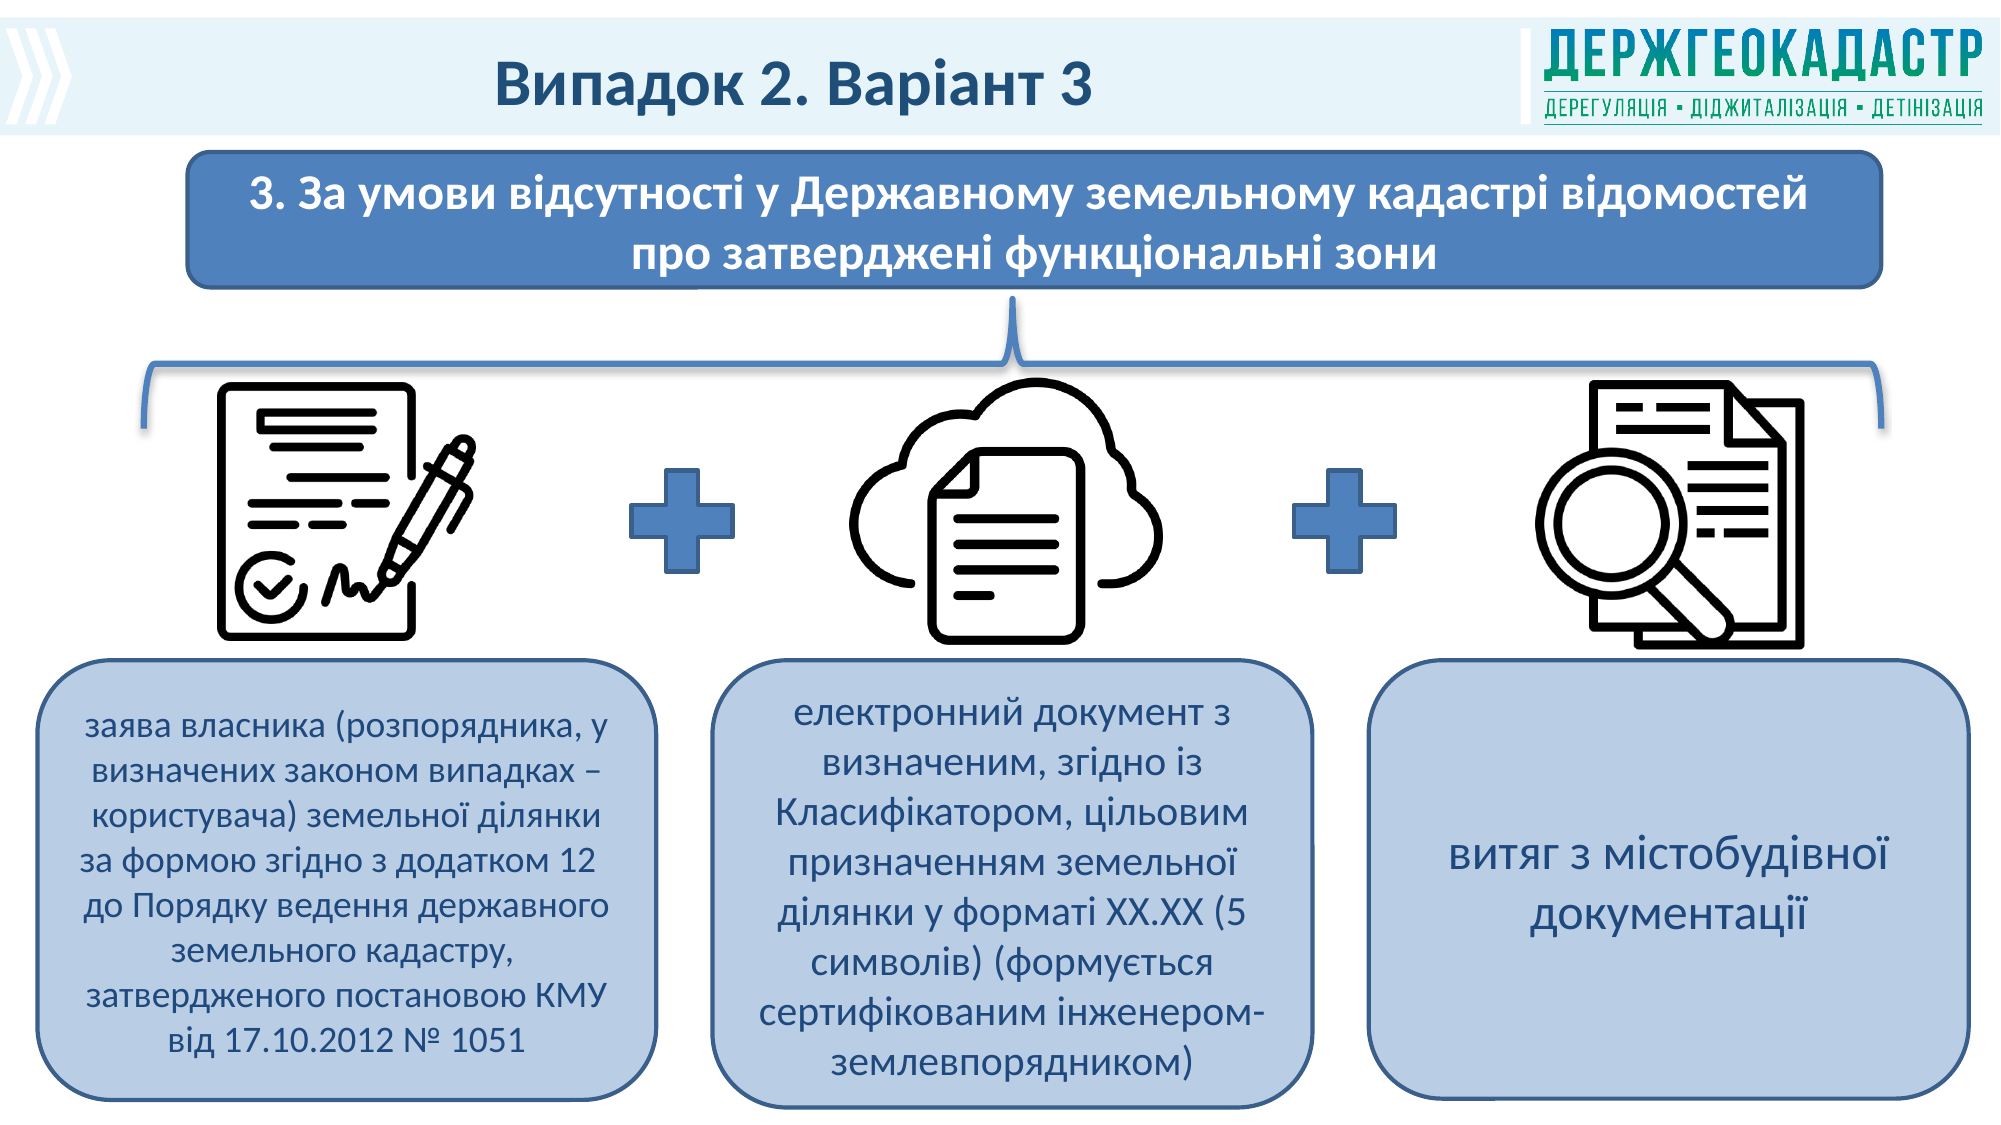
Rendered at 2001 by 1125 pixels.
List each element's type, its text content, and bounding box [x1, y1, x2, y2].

text_box [1292, 468, 1397, 574]
text_box [629, 468, 735, 574]
title Випадок 2. Варіант 3 [75, 19, 1514, 138]
text_box витяг з містобудівної документації [1366, 658, 1971, 1101]
picture [217, 381, 477, 641]
text_box електронний документ з визначеним, згідно із Класифікатором, цільовим призначенням земельної ділянки у форматі XX.XX (5 символів) (формується сертифікованим інженером-землевпорядником) [710, 658, 1315, 1110]
text_box [1004, 295, 1021, 353]
picture [1525, 370, 1813, 658]
picture [1544, 28, 1982, 125]
text_box заява власника (розпорядника, у визначених законом випадках – користувача) земельної ділянки за формою згідно з додатком 12 до Порядку ведення державного земельного кадастру, затвердженого постановою КМУ від 17.10.2012 № 1051 [35, 658, 659, 1103]
picture [849, 354, 1163, 668]
text_box [140, 360, 844, 429]
text_box 3. За умови відсутності у Державному земельному кадастрі відомостей про затверджені функціональні зони [185, 149, 1884, 290]
text_box [1166, 360, 1885, 429]
